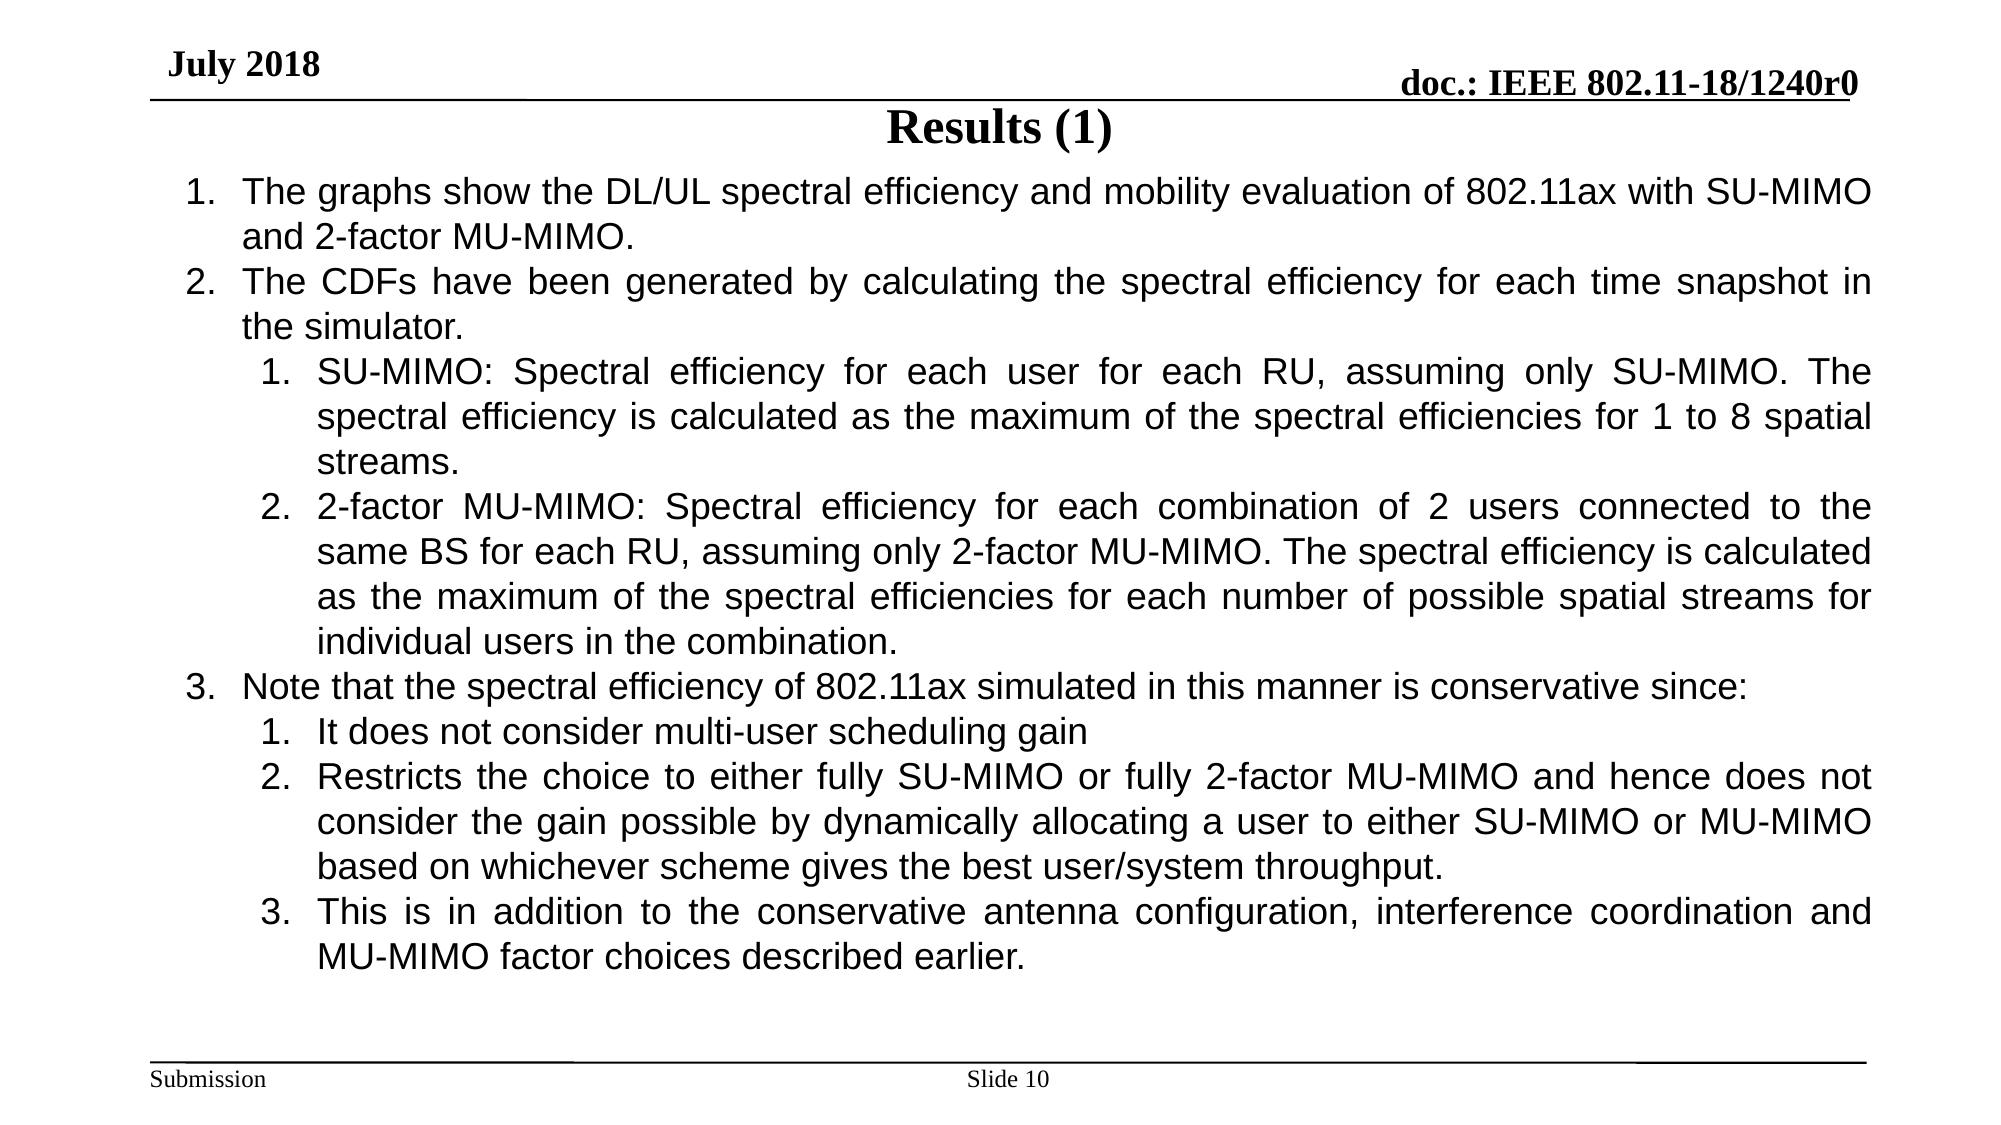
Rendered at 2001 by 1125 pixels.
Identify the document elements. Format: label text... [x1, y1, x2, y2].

text_box The graphs show the DL/UL spectral efficiency and mobility evaluation of 802.11ax with SU-MIMO and 2-factor MU-MIMO. The CDFs have been generated by calculating the spectral efficiency for each time snapshot in the simulator. SU-MIMO: Spectral efficiency for each user for each RU, assuming only SU-MIMO. The spectral efficiency is calculated as the maximum of the spectral efficiencies for 1 to 8 spatial streams. 2-factor MU-MIMO: Spectral efficiency for each combination of 2 users connected to the same BS for each RU, assuming only 2-factor MU-MIMO. The spectral efficiency is calculated as the maximum of the spectral efficiencies for each number of possible spatial streams for individual users in the combination. Note that the spectral efficiency of 802.11ax simulated in this manner is conservative since: It does not consider multi-user scheduling gain Restricts the choice to either fully SU-MIMO or fully 2-factor MU-MIMO and hence does not consider the gain possible by dynamically allocating a user to either SU-MIMO or MU-MIMO based on whichever scheme gives the best user/system throughput. This is in addition to the conservative antenna configuration, interference coordination and MU-MIMO factor choices described earlier. [149, 159, 1888, 1065]
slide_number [152, 54, 563, 100]
title Results (1) [150, 87, 1850, 159]
slide_number Slide 10 [950, 1065, 1066, 1122]
